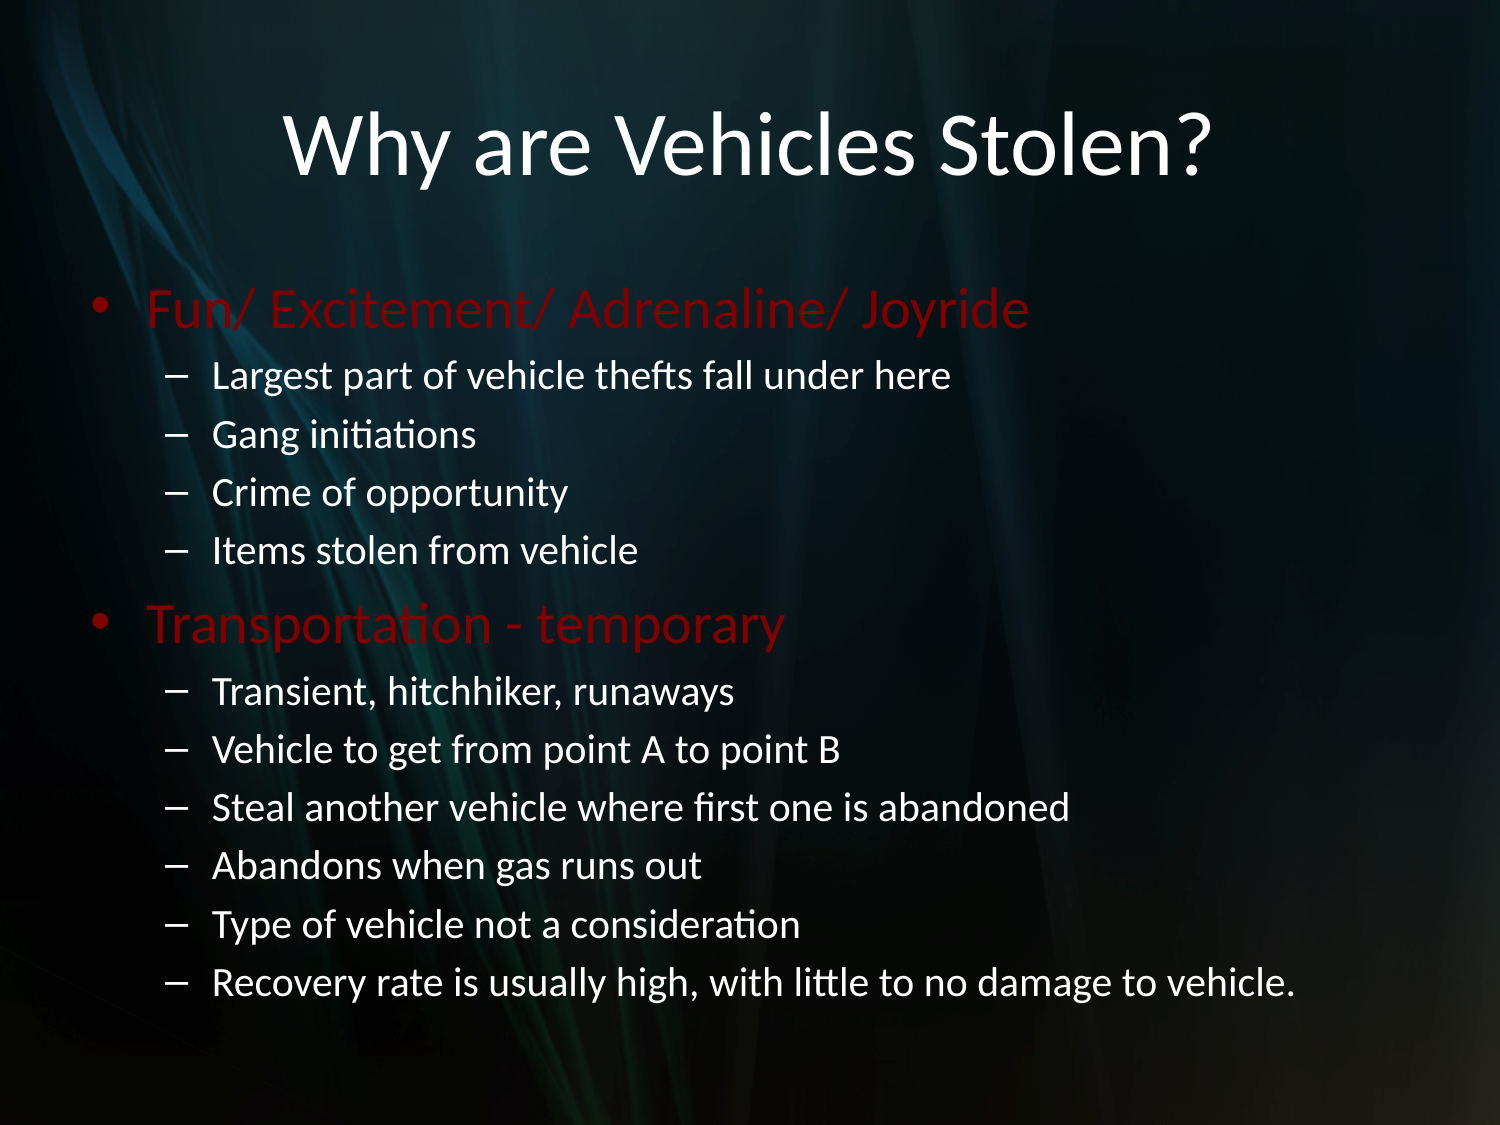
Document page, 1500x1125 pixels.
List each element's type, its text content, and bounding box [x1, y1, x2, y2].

list Fun/ Excitement/ Adrenaline/ Joyride Largest part of vehicle thefts fall under here Gang initiations Crime of opportunity Items stolen from vehicle Transportation - temporary Transient, hitchhiker, runaways Vehicle to get from point A to point B Steal another vehicle where first one is abandoned Abandons when gas runs out Type of vehicle not a consideration Recovery rate is usually high, with little to no damage to vehicle. [75, 262, 1425, 1088]
picture [0, 0, 1500, 1125]
title Why are Vehicles Stolen? [75, 45, 1425, 233]
